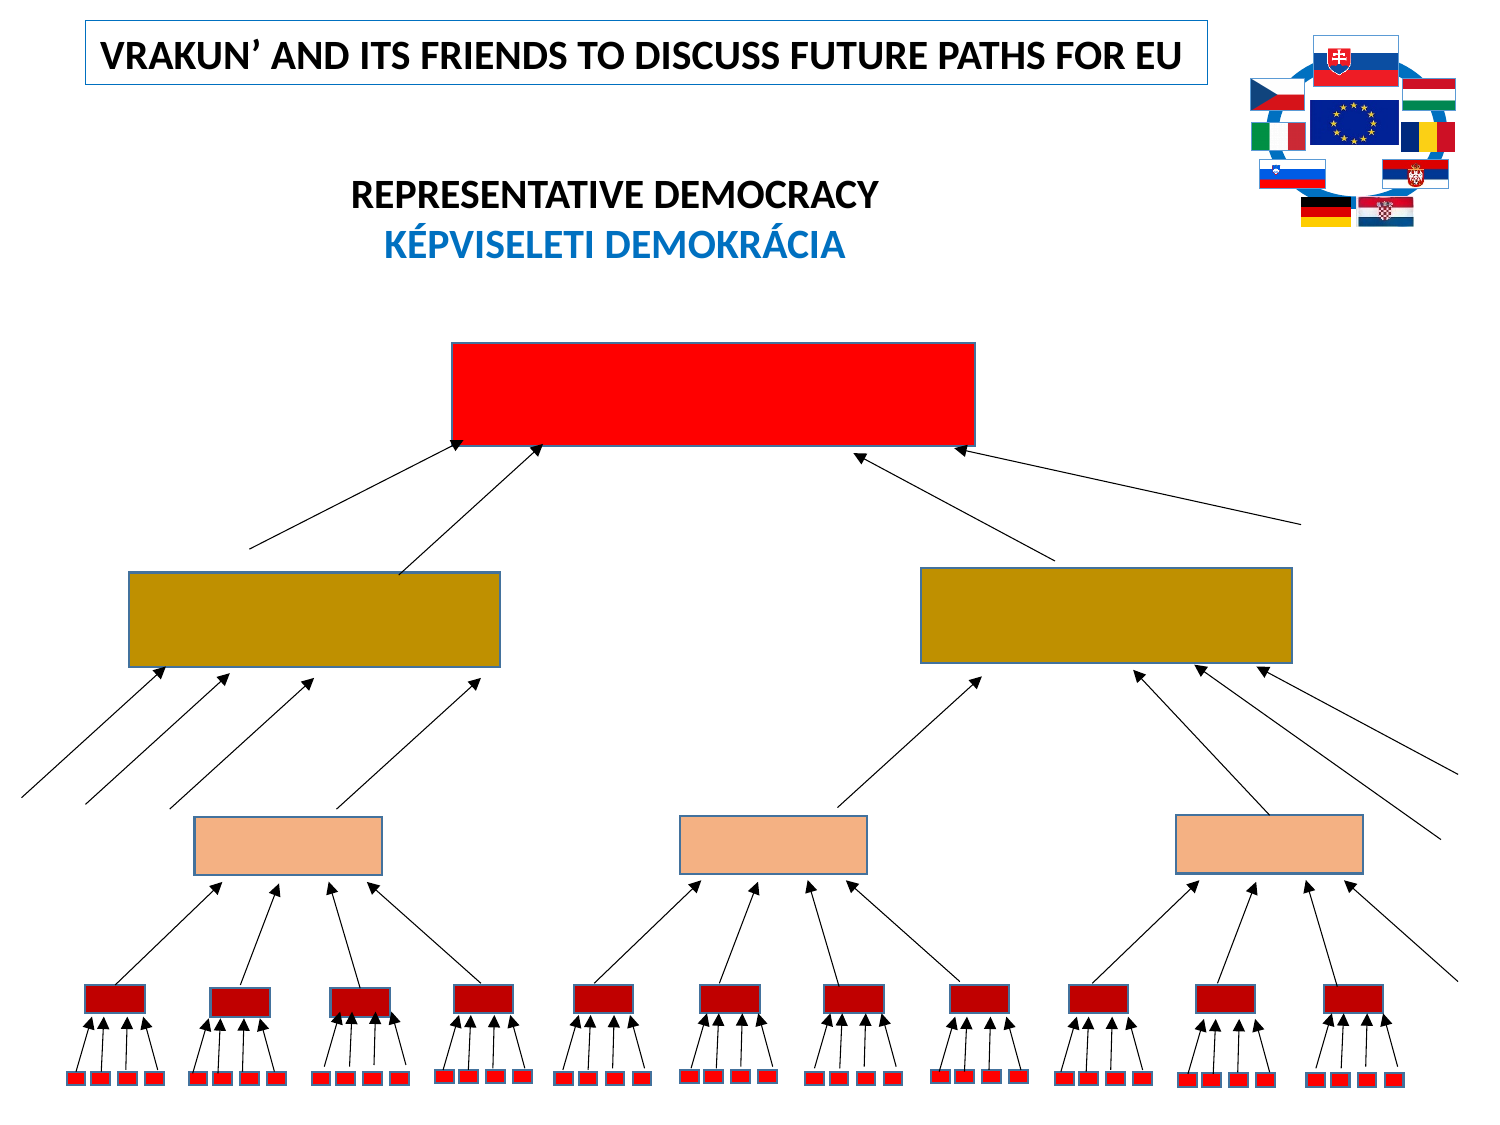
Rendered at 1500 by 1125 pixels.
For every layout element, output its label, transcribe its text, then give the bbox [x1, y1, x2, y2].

text_box [84, 984, 146, 1014]
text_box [188, 1071, 286, 1085]
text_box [192, 1018, 275, 1074]
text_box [1256, 666, 1459, 775]
text_box [1195, 987, 1256, 1014]
text_box REPRESENTATIVE DEMOCRACY KÉPVISELETI DEMOKRÁCIA [335, 159, 895, 275]
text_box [1315, 1013, 1398, 1069]
text_box [453, 984, 514, 1014]
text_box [1178, 1073, 1276, 1087]
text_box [249, 440, 464, 550]
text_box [311, 1071, 409, 1085]
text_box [324, 1011, 406, 1067]
text_box [1323, 987, 1384, 1013]
text_box [949, 984, 1010, 1014]
text_box [451, 342, 976, 447]
text_box [1068, 984, 1129, 1014]
text_box [823, 987, 885, 1013]
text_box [690, 1013, 773, 1069]
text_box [75, 1016, 158, 1072]
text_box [679, 1069, 778, 1084]
text_box [193, 816, 383, 876]
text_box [594, 879, 960, 987]
text_box [209, 989, 271, 1018]
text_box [66, 1071, 164, 1085]
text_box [398, 443, 544, 576]
text_box VRAKUN’ AND ITS FRIENDS TO DISCUSS FUTURE PATHS FOR EU [85, 20, 1208, 85]
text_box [1194, 664, 1442, 840]
text_box [128, 571, 501, 668]
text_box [954, 448, 1302, 525]
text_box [805, 1071, 903, 1085]
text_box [1187, 1018, 1270, 1074]
text_box [1175, 816, 1364, 875]
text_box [939, 1016, 1021, 1072]
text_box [85, 673, 230, 805]
text_box [573, 984, 634, 1014]
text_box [814, 1013, 897, 1069]
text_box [554, 1071, 652, 1085]
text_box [837, 676, 982, 808]
text_box [679, 815, 868, 875]
text_box [699, 987, 761, 1013]
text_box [1092, 879, 1459, 987]
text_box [336, 677, 481, 810]
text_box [115, 881, 481, 989]
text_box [930, 1069, 1029, 1084]
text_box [853, 453, 1055, 562]
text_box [21, 666, 166, 798]
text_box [443, 1014, 525, 1070]
text_box [920, 567, 1293, 664]
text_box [1060, 1016, 1143, 1072]
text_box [1250, 35, 1456, 227]
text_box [169, 677, 315, 810]
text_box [1055, 1071, 1153, 1085]
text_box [562, 1014, 645, 1070]
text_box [1133, 669, 1194, 816]
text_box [1306, 1073, 1404, 1087]
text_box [434, 1069, 533, 1084]
text_box [329, 989, 391, 1011]
